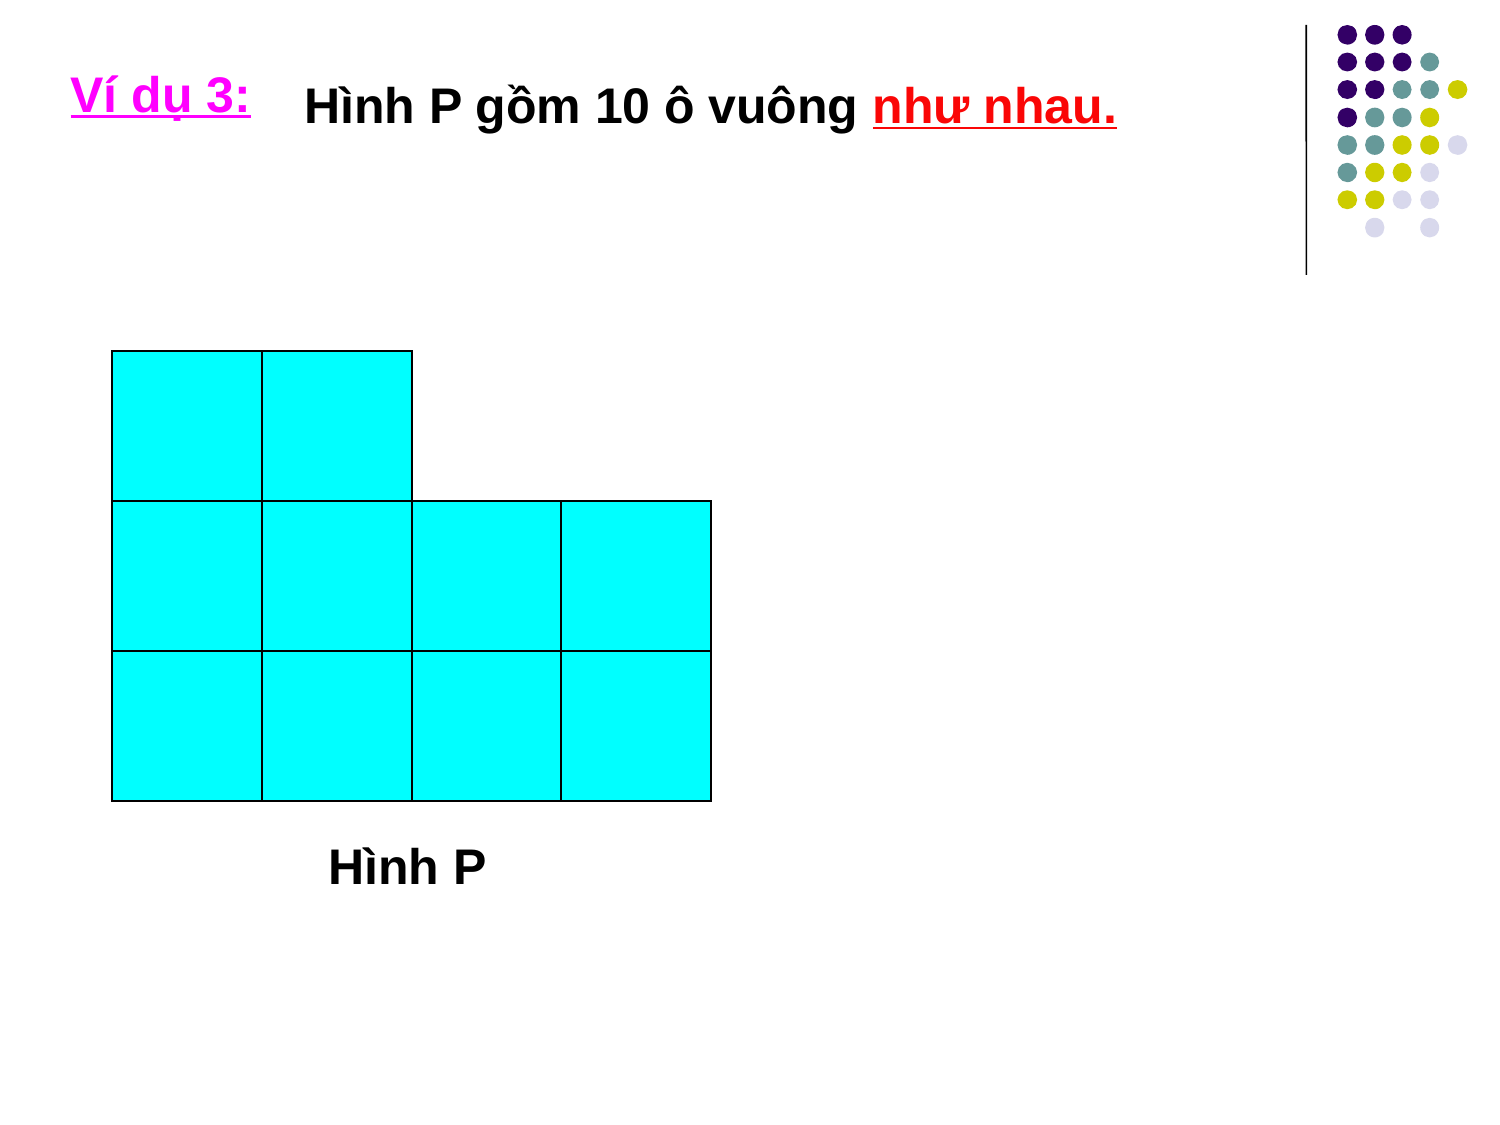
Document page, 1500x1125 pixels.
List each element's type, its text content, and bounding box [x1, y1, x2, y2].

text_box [112, 349, 711, 802]
text_box Hình P [313, 827, 502, 902]
text_box Hình P gồm 10 ô vuông như nhau. [289, 66, 1199, 142]
text_box Ví dụ 3: [55, 54, 267, 130]
